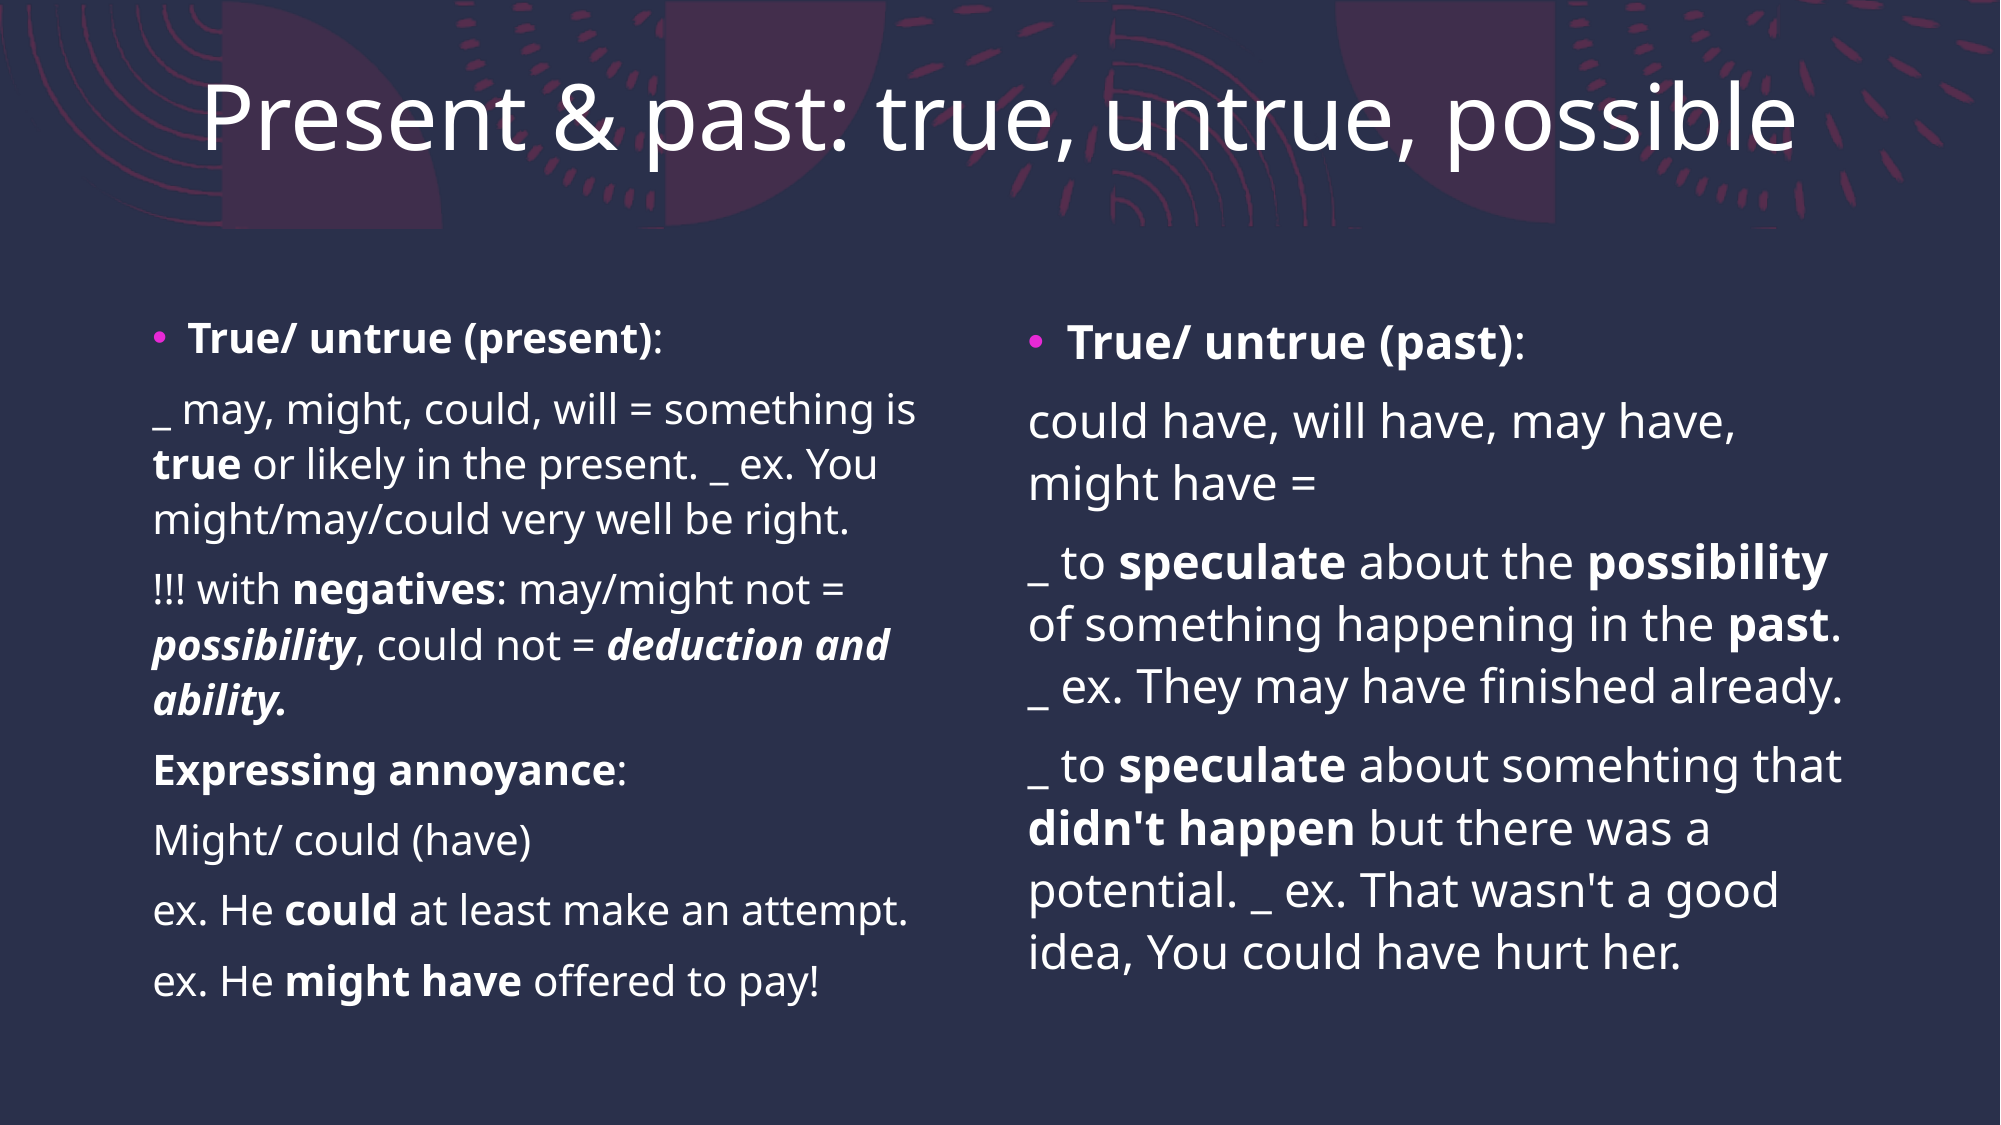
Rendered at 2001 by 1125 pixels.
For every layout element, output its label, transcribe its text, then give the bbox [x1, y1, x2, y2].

list True/ untrue (past): could have, will have, may have, might have = _ to speculate about the possibility of something happening in the past. _ ex. They may have finished already. _ to speculate about somehting that didn't happen but there was a potential. _ ex. That wasn't a good idea, You could have hurt her. [1012, 299, 1863, 1014]
list True/ untrue (present): _ may, might, could, will = something is true or likely in the present. _ ex. You might/may/could very well be right. !!! with negatives: may/might not = possibility, could not = deduction and ability. Expressing annoyance: Might/ could (have) ex. He could at least make an attempt. ex. He might have offered to pay! [137, 299, 988, 1014]
title Present & past: true, untrue, possible [137, 60, 1863, 278]
